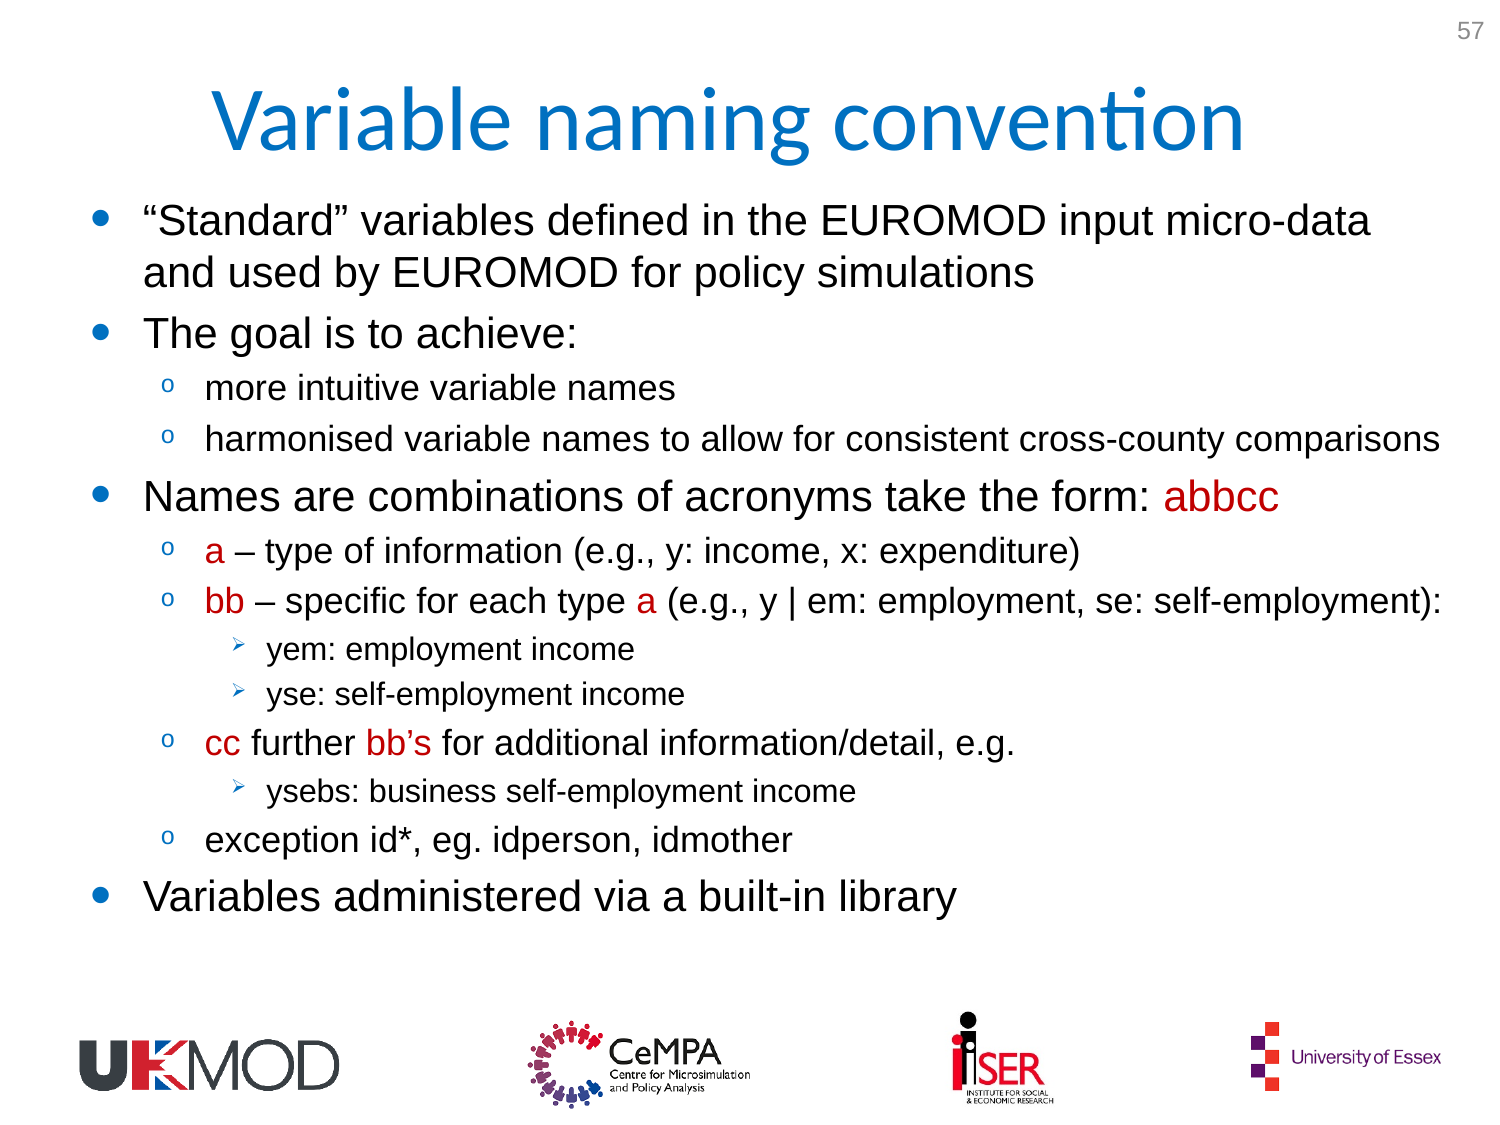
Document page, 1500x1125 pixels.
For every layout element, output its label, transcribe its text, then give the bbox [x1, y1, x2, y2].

picture [73, 1036, 343, 1094]
list “Standard” variables defined in the EUROMOD input micro-data and used by EUROMOD for policy simulations The goal is to achieve: more intuitive variable names harmonised variable names to allow for consistent cross-county comparisons Names are combinations of acronyms take the form: abbcc a – type of information (e.g., y: income, x: expenditure) bb – specific for each type a (e.g., y | em: employment, se: self-employment): yem: employment income yse: self-employment income cc further bb’s for additional information/detail, e.g. ysebs: business self-employment income exception id*, eg. idperson, idmother Variables administered via a built-in library [75, 184, 1471, 1005]
title Variable naming convention [64, 42, 1415, 185]
slide_number 57 [1149, 0, 1500, 60]
picture [527, 1020, 750, 1109]
picture [1251, 1022, 1441, 1091]
picture [934, 1005, 1067, 1125]
